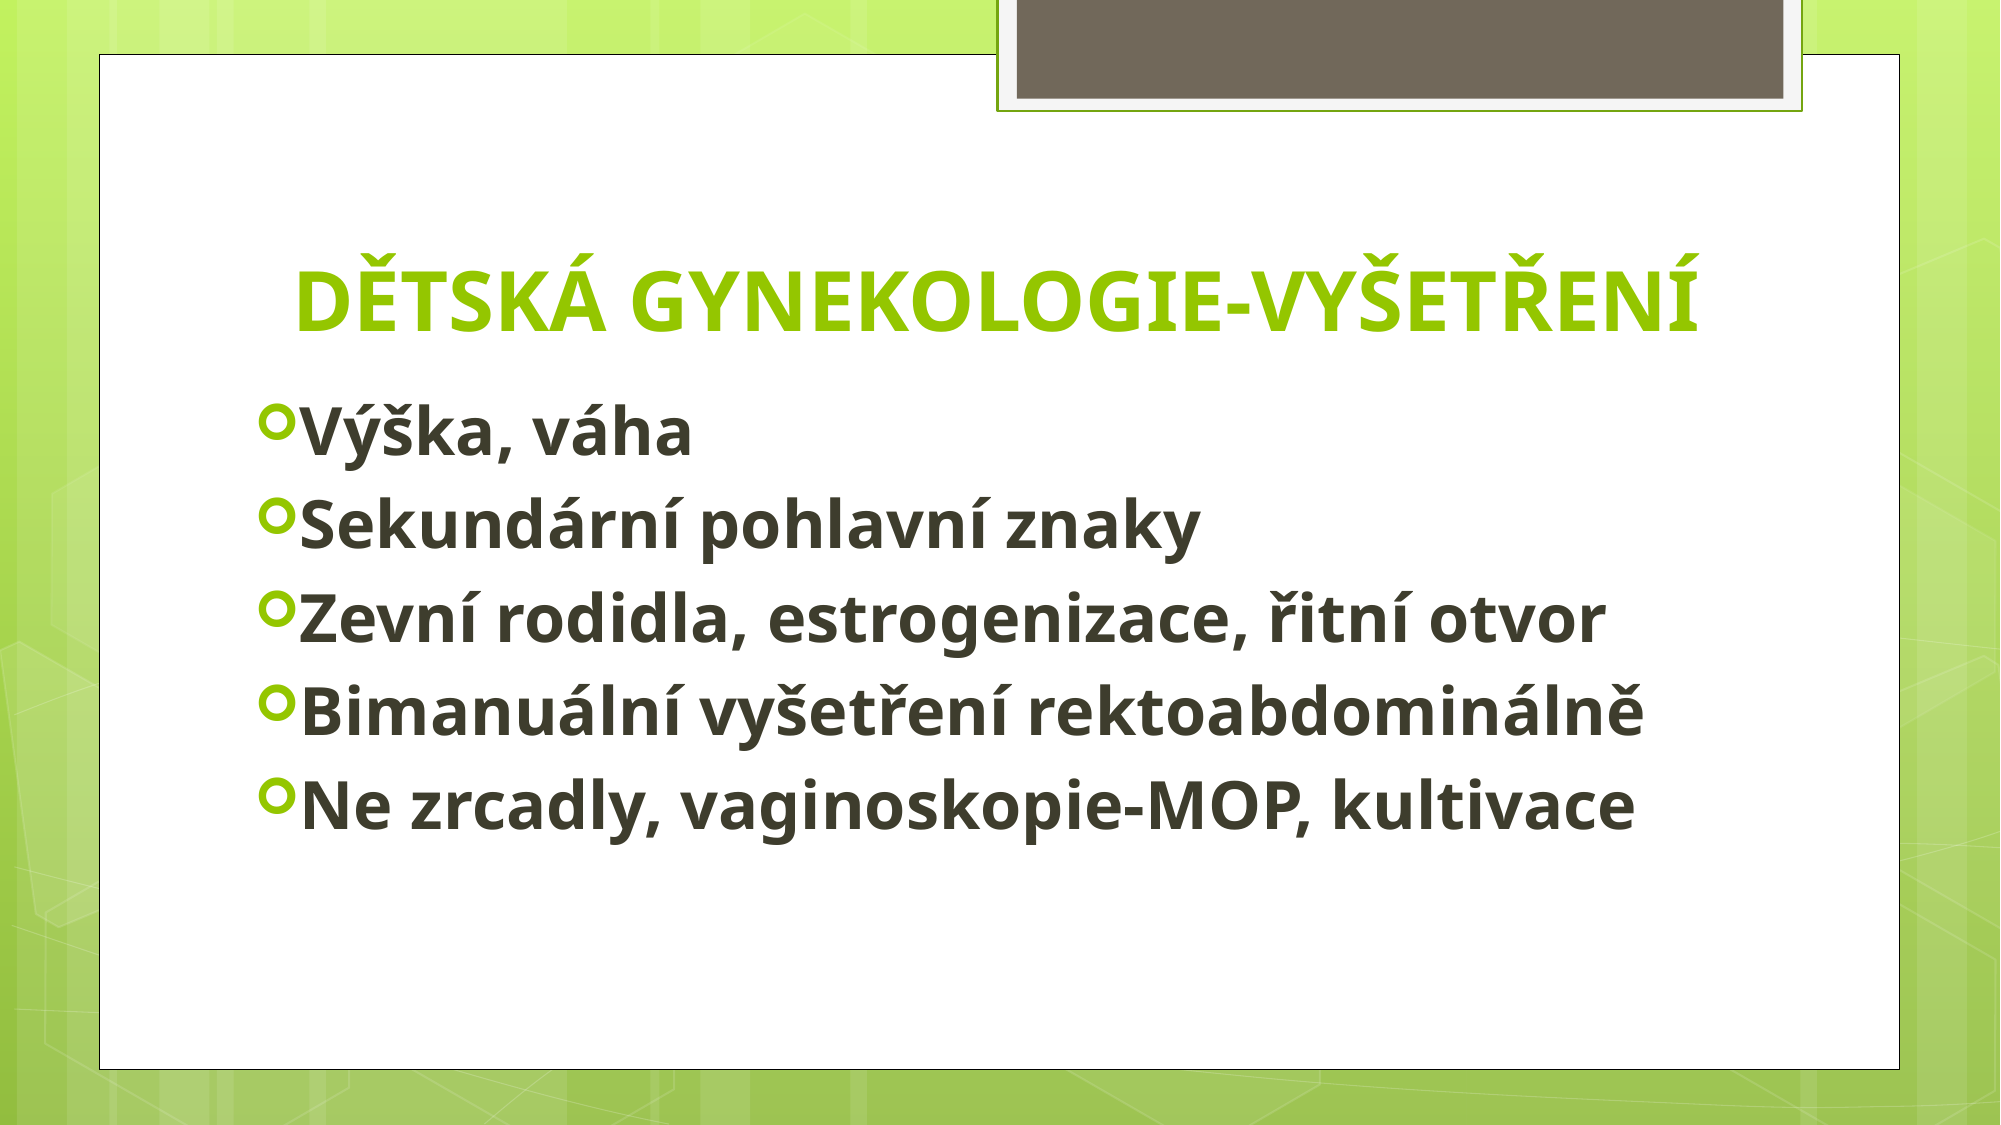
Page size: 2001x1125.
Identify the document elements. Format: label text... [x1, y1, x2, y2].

title DĚTSKÁ GYNEKOLOGIE-VYŠETŘENÍ [228, 168, 1765, 357]
list Výška, váha Sekundární pohlavní znaky Zevní rodidla, estrogenizace, řitní otvor Bimanuální vyšetření rektoabdominálně Ne zrcadly, vaginoskopie-MOP, kultivace [228, 381, 1711, 957]
